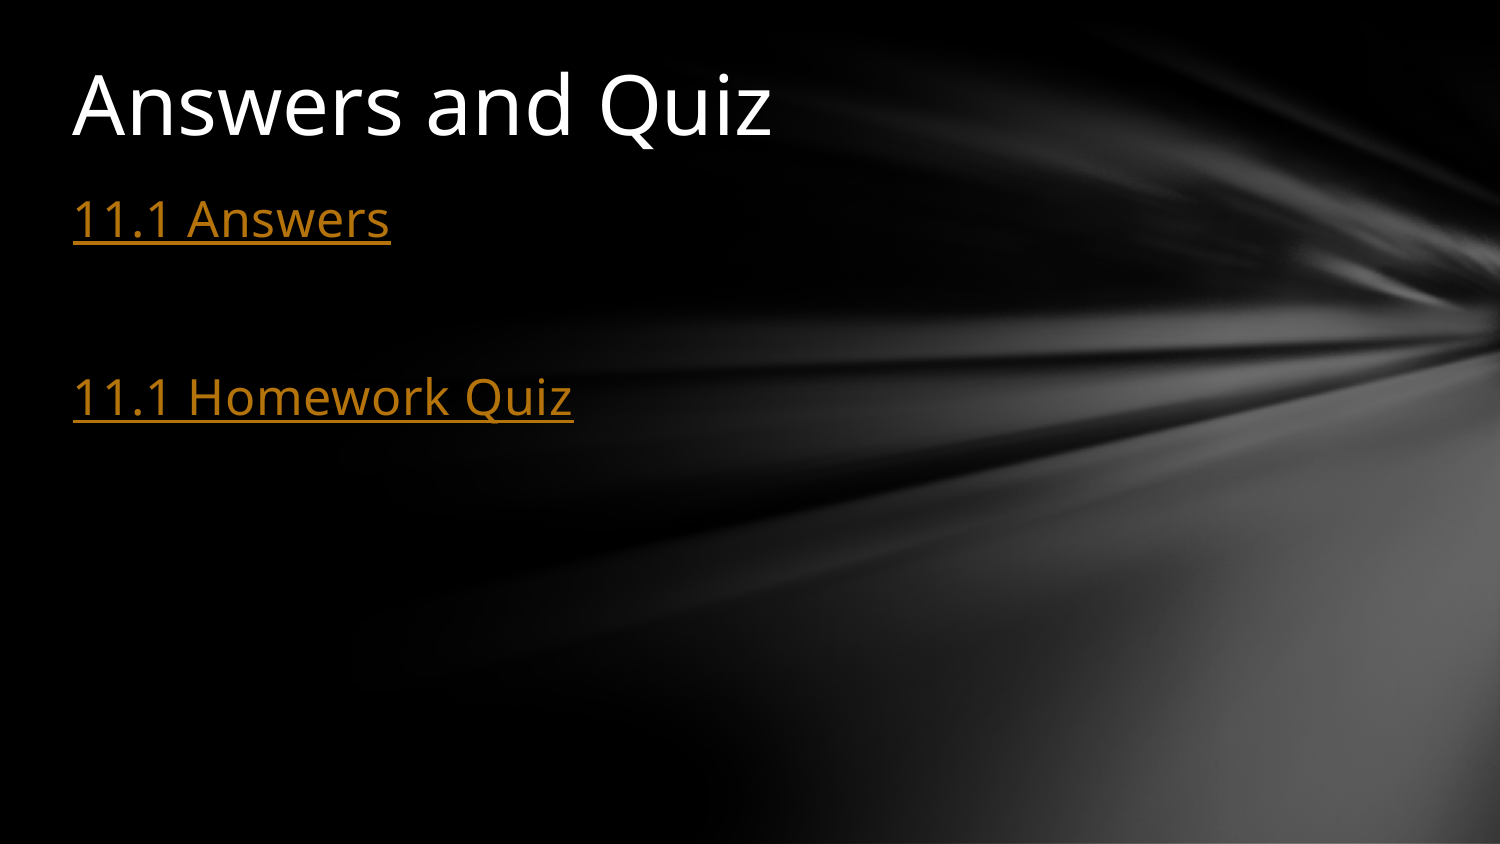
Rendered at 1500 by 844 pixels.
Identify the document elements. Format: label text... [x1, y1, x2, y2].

list 11.1 Answers 11.1 Homework Quiz [57, 180, 1450, 762]
title Answers and Quiz [57, 28, 1450, 160]
